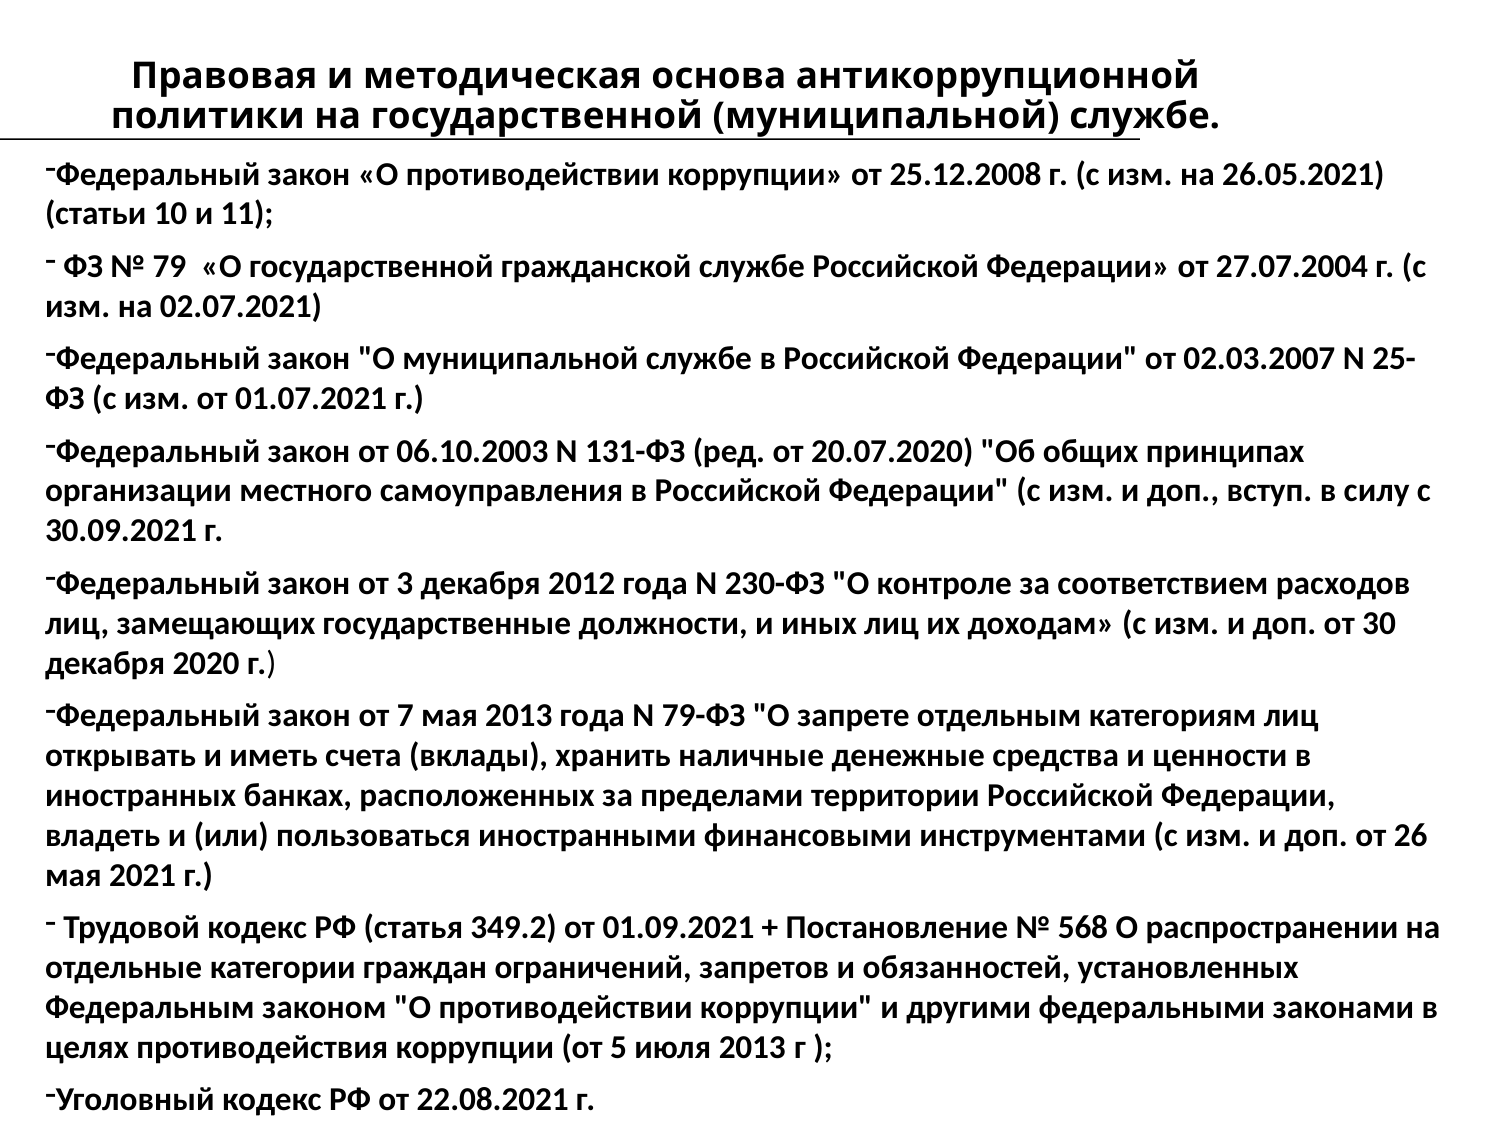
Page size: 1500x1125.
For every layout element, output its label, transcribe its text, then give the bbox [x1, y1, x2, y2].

list Федеральный закон «О противодействии коррупции» от 25.12.2008 г. (с изм. на 26.05.2021) (статьи 10 и 11); ФЗ № 79 «О государственной гражданской службе Российской Федерации» от 27.07.2004 г. (с изм. на 02.07.2021) Федеральный закон "О муниципальной службе в Российской Федерации" от 02.03.2007 N 25-ФЗ (c изм. от 01.07.2021 г.) Федеральный закон от 06.10.2003 N 131-ФЗ (ред. от 20.07.2020) "Об общих принципах организации местного самоуправления в Российской Федерации" (с изм. и доп., вступ. в силу с 30.09.2021 г. Федеральный закон от 3 декабря 2012 года N 230-ФЗ "О контроле за соответствием расходов лиц, замещающих государственные должности, и иных лиц их доходам» (с изм. и доп. от 30 декабря 2020 г.) Федеральный закон от 7 мая 2013 года N 79-ФЗ "О запрете отдельным категориям лиц открывать и иметь счета (вклады), хранить наличные денежные средства и ценности в иностранных банках, расположенных за пределами территории Российской Федерации, владеть и (или) пользоваться иностранными финансовыми инструментами (с изм. и доп. от 26 мая 2021 г.) Трудовой кодекс РФ (статья 349.2) от 01.09.2021 + Постановление № 568 О распространении на отдельные категории граждан ограничений, запретов и обязанностей, установленных Федеральным законом "О противодействии коррупции" и другими федеральными законами в целях противодействия коррупции (от 5 июля 2013 г ); Уголовный кодекс РФ от 22.08.2021 г. [30, 144, 1459, 1125]
title Правовая и методическая основа антикоррупционной политики на государственной (муниципальной) службе. [75, 45, 1258, 144]
